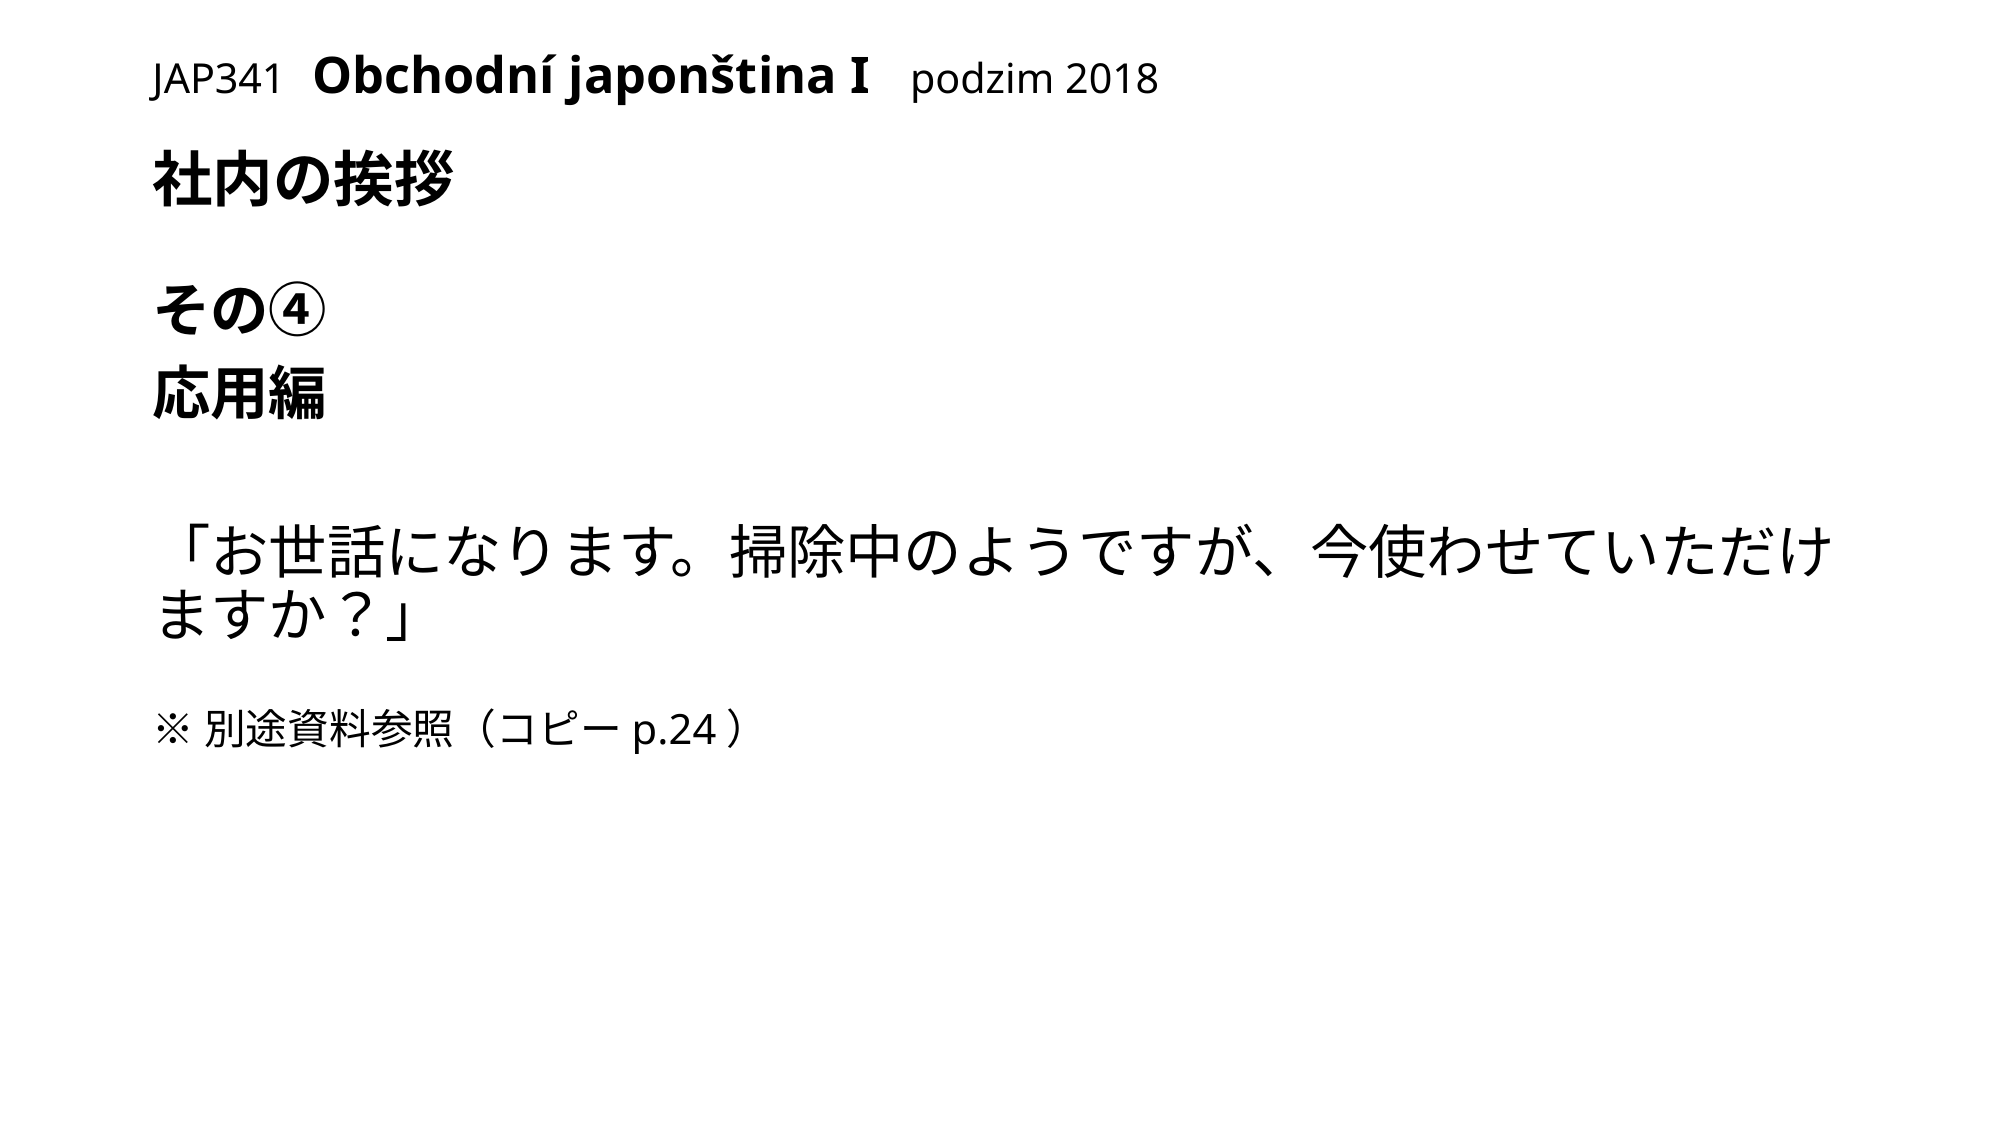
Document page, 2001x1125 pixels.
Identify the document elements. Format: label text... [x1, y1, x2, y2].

title JAP341 Obchodní japonština I podzim 2018 [137, 42, 1863, 112]
list 社内の挨拶 その④ 応用編 「お世話になります。掃除中のようですが、今使わせていただけますか？」 ※別途資料参照（コピーp.24） [137, 141, 1863, 1083]
